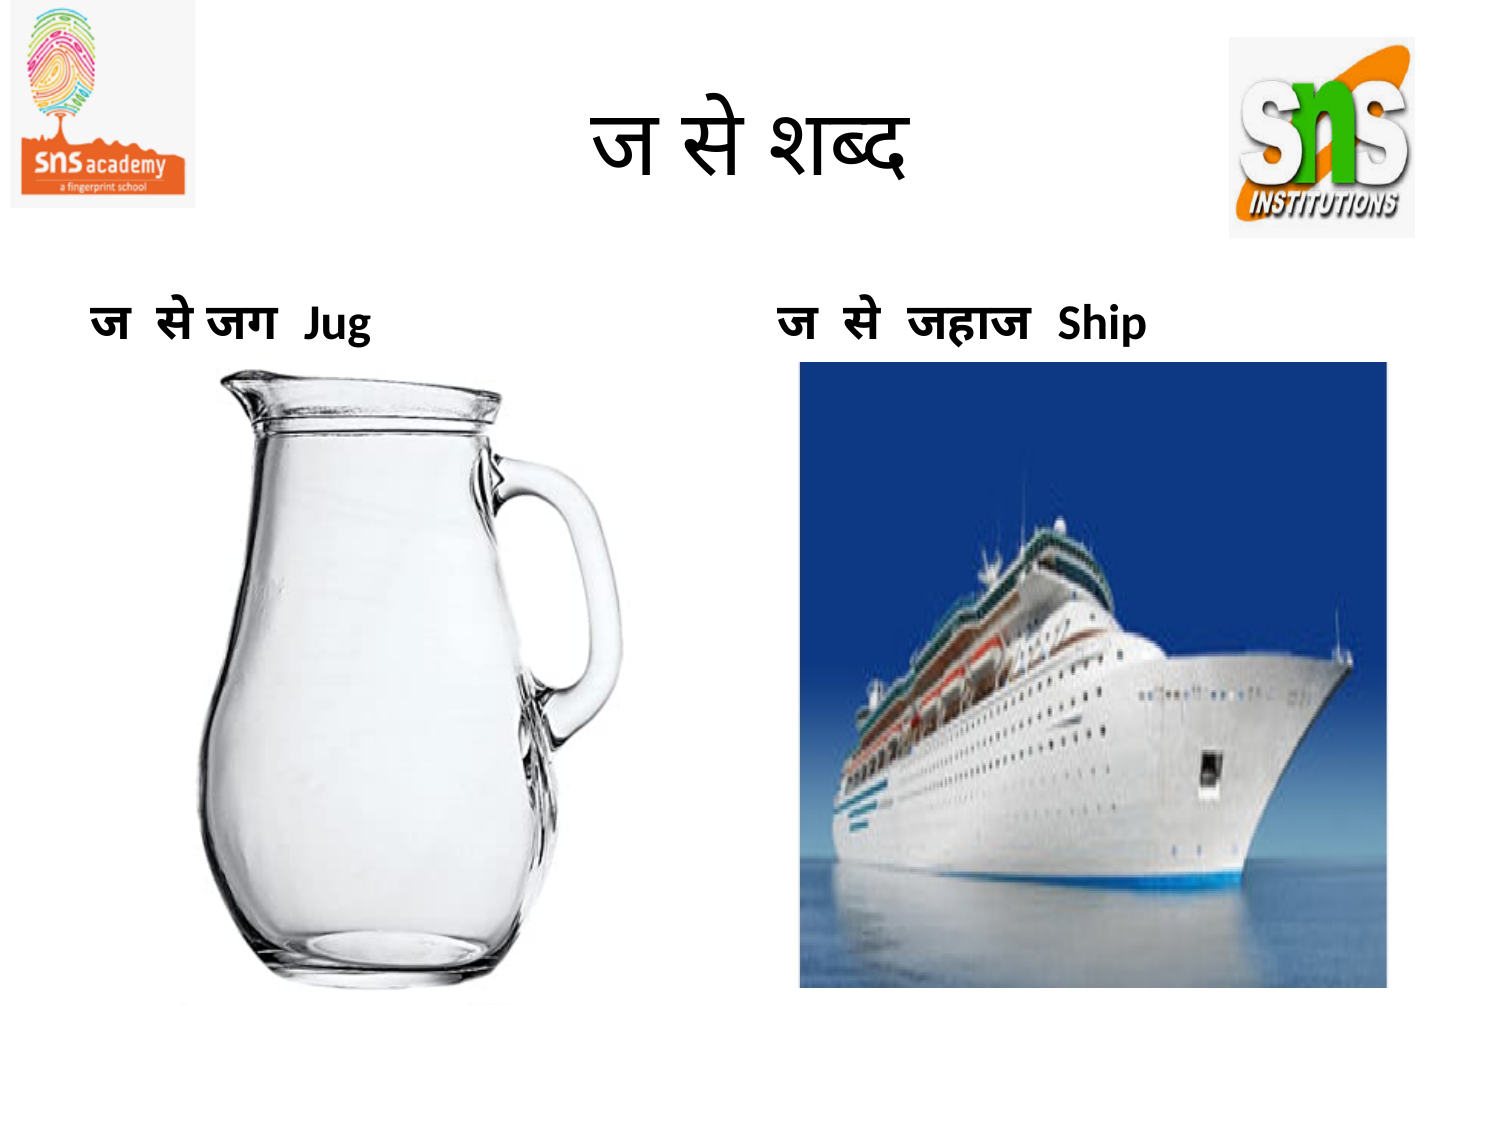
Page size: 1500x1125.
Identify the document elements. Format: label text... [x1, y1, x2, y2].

list ज से जहाज Ship [761, 251, 1425, 357]
picture [0, 0, 201, 213]
picture [1224, 37, 1426, 238]
list ज से जग Jug [75, 251, 738, 357]
picture [761, 362, 1426, 988]
title ज से शब्द [75, 45, 1219, 233]
picture [81, 356, 731, 1006]
